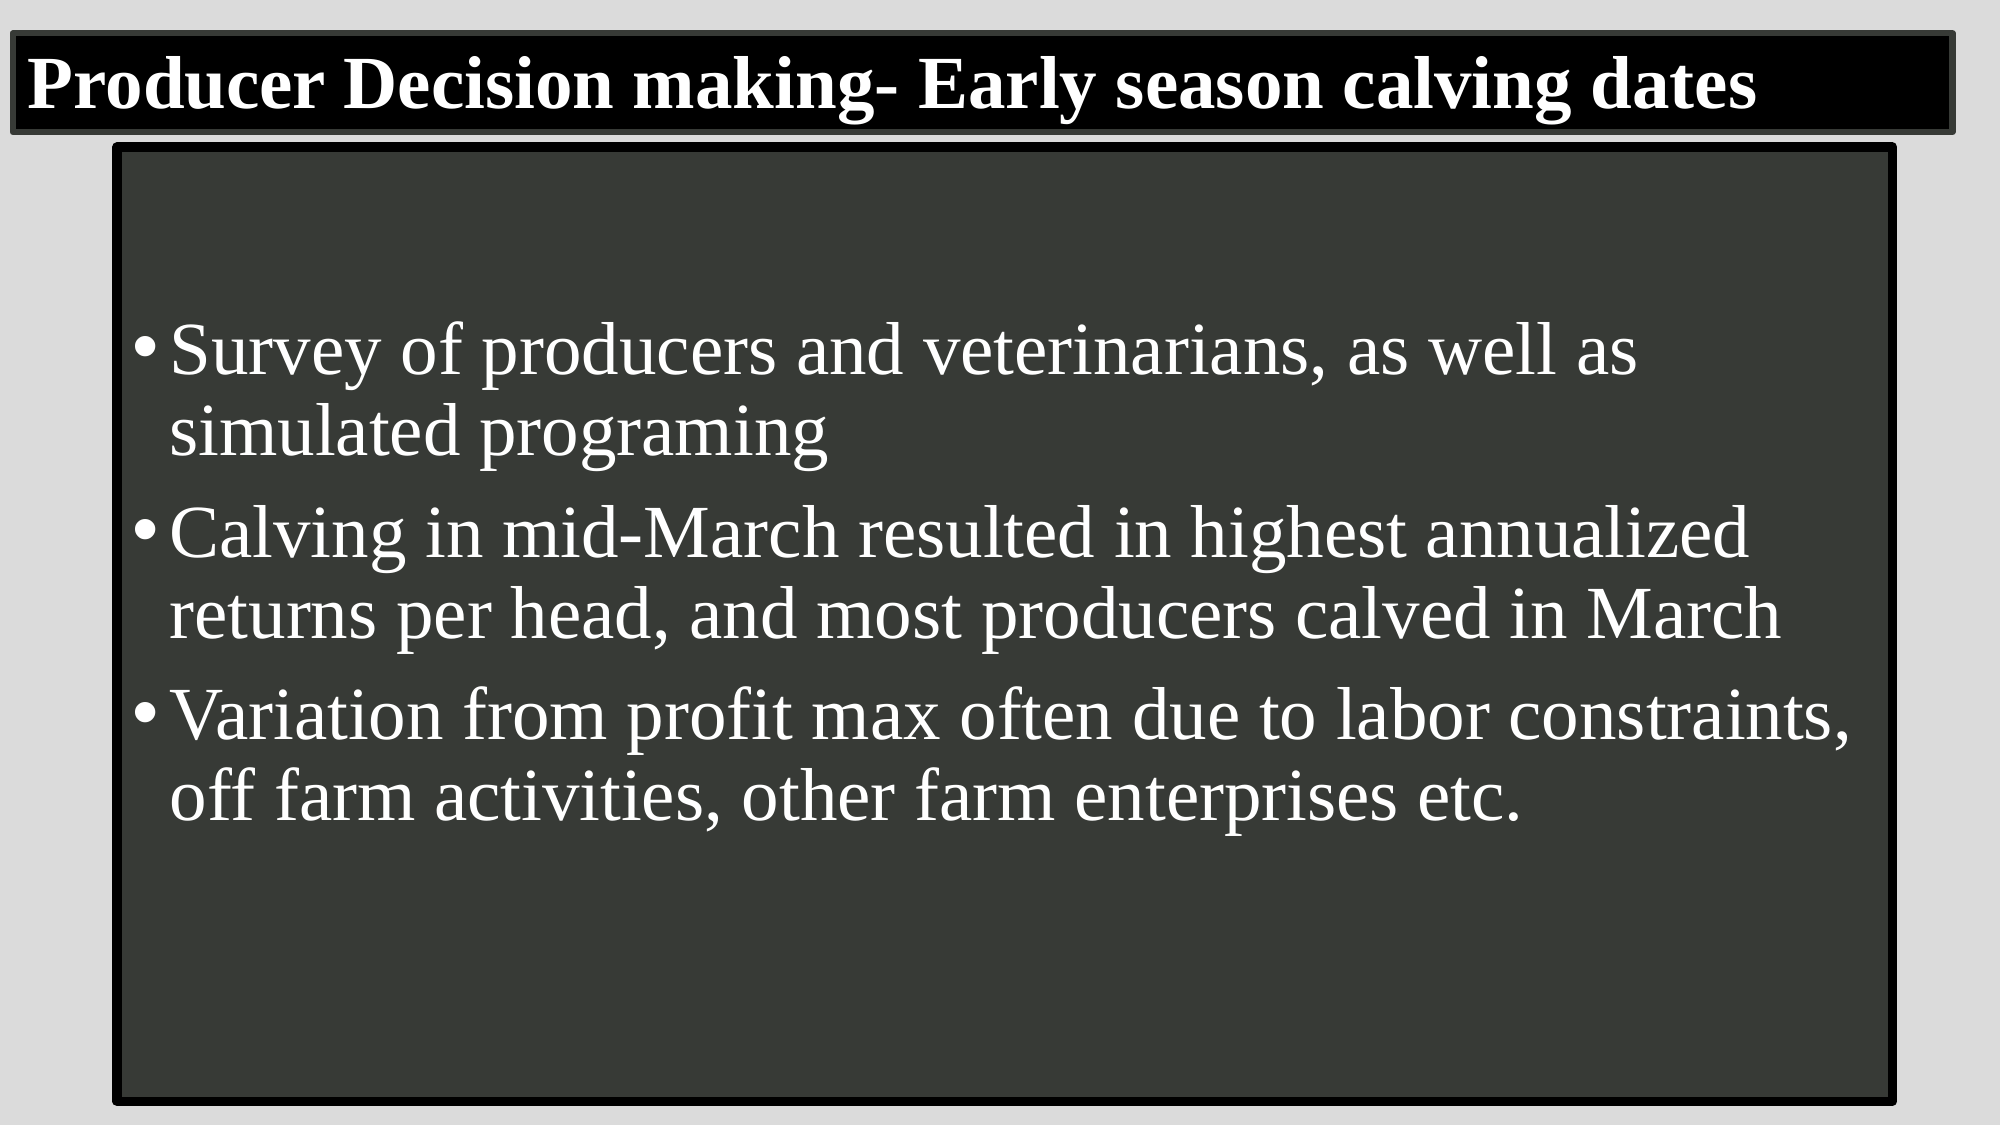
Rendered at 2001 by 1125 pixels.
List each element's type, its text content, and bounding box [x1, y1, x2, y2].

text_box Survey of producers and veterinarians, as well as simulated programing Calving in mid-March resulted in highest annualized returns per head, and most producers calved in March Variation from profit max often due to labor constraints, off farm activities, other farm enterprises etc. [116, 147, 1893, 1102]
title Producer Decision making- Early season calving dates [12, 33, 1953, 133]
